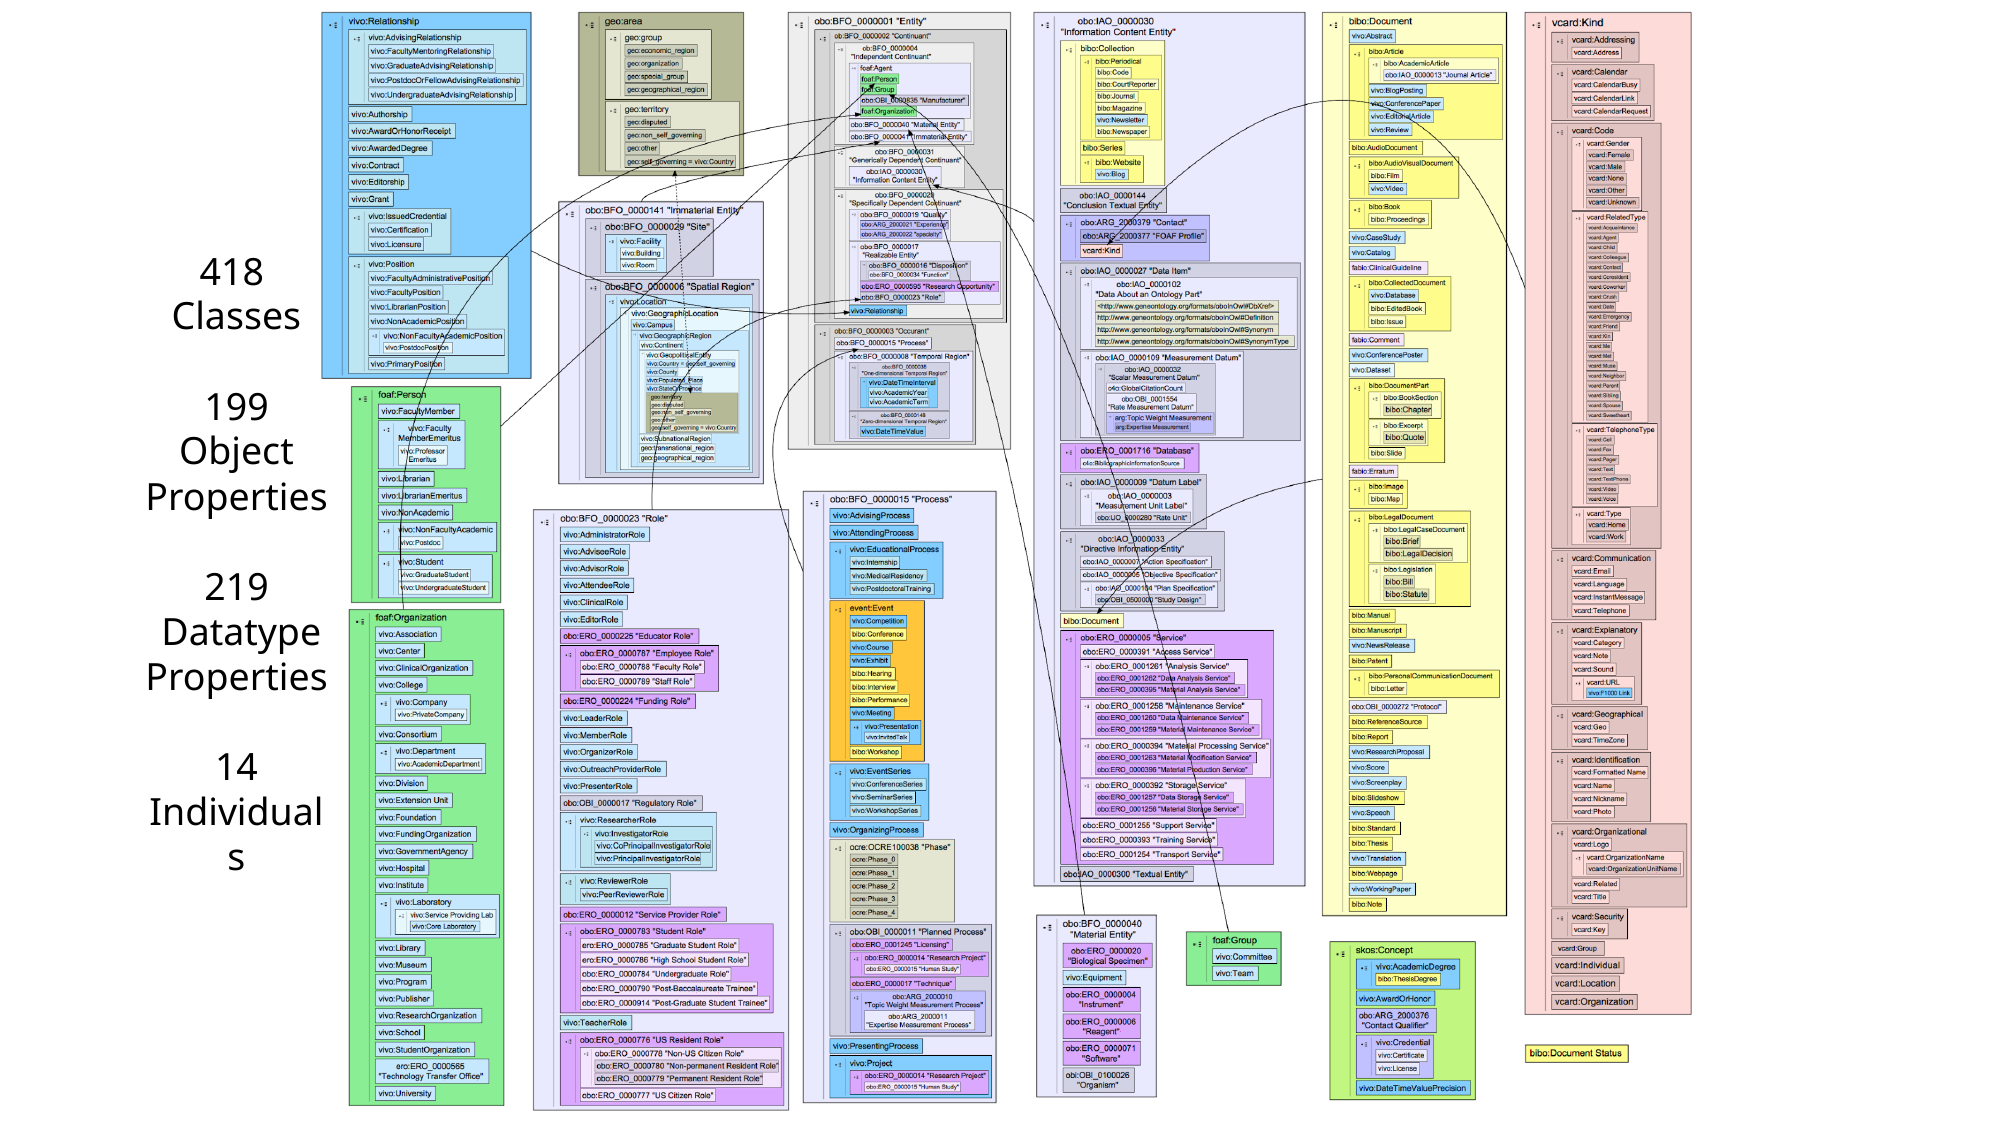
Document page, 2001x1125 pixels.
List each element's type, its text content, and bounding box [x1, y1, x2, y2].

text_box 418 Classes 199 Object Properties 219 Datatype Properties 14 Individuals [138, 495, 309, 630]
picture [309, 0, 1704, 1124]
